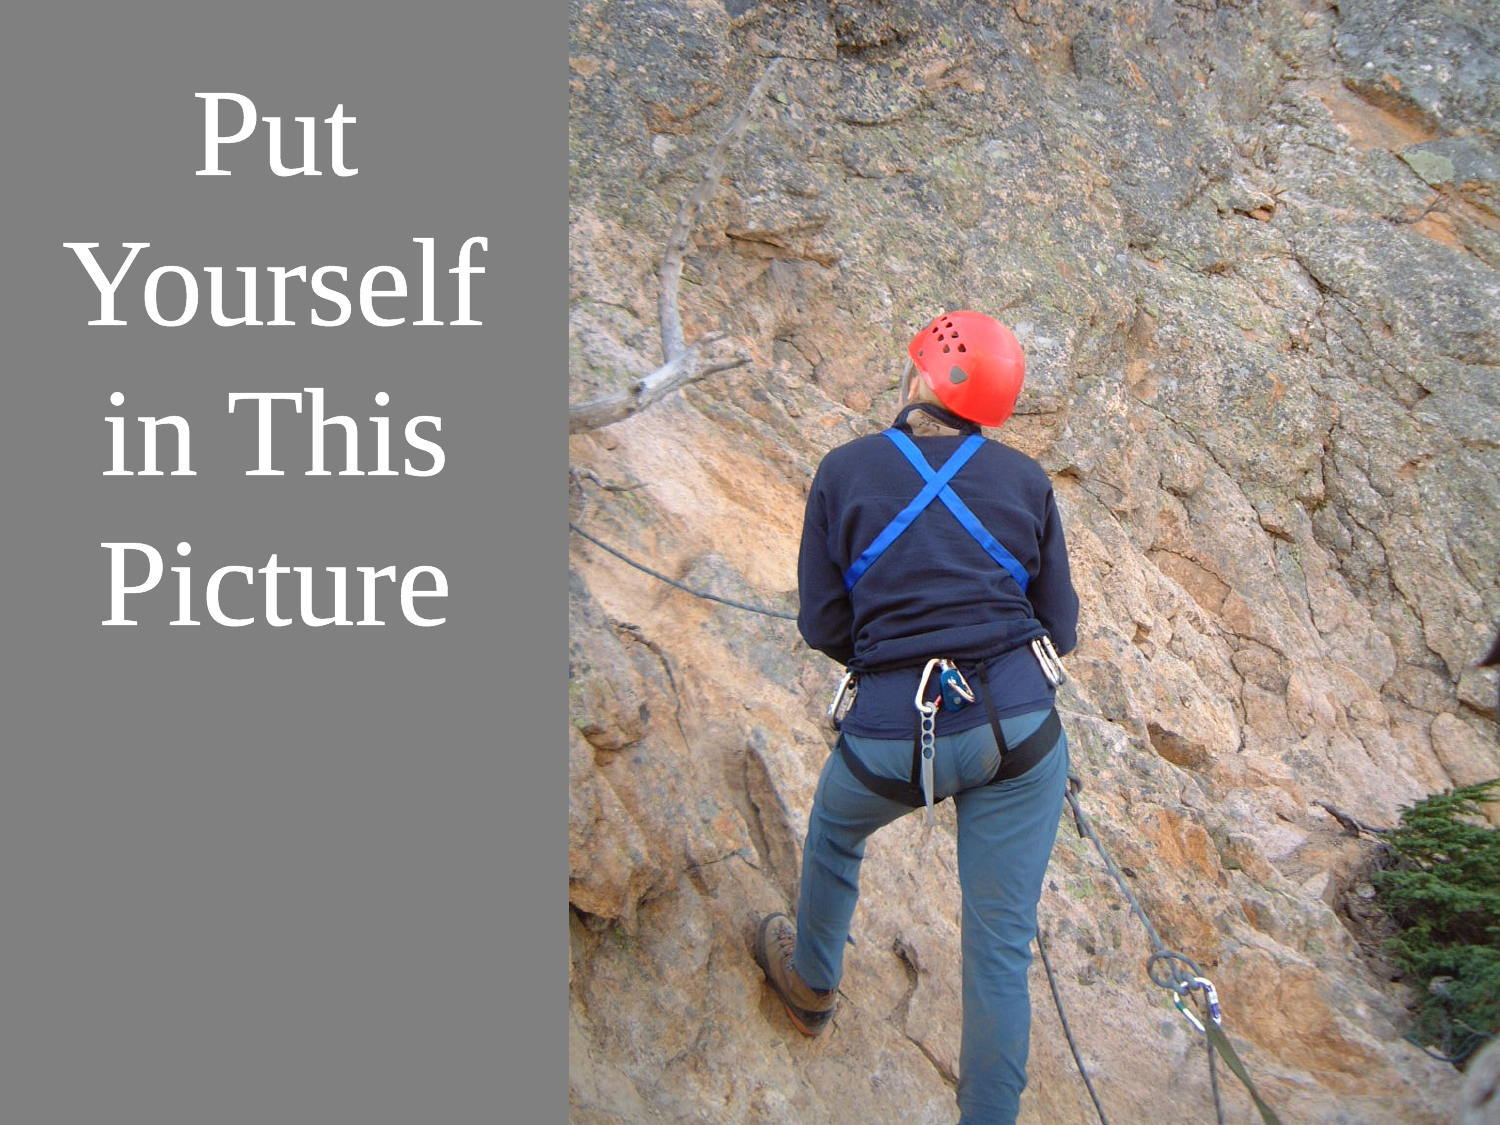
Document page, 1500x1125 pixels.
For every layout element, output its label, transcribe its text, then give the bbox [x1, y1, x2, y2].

picture [568, 0, 1500, 1125]
title Put Yourself in This Picture [12, 0, 538, 700]
